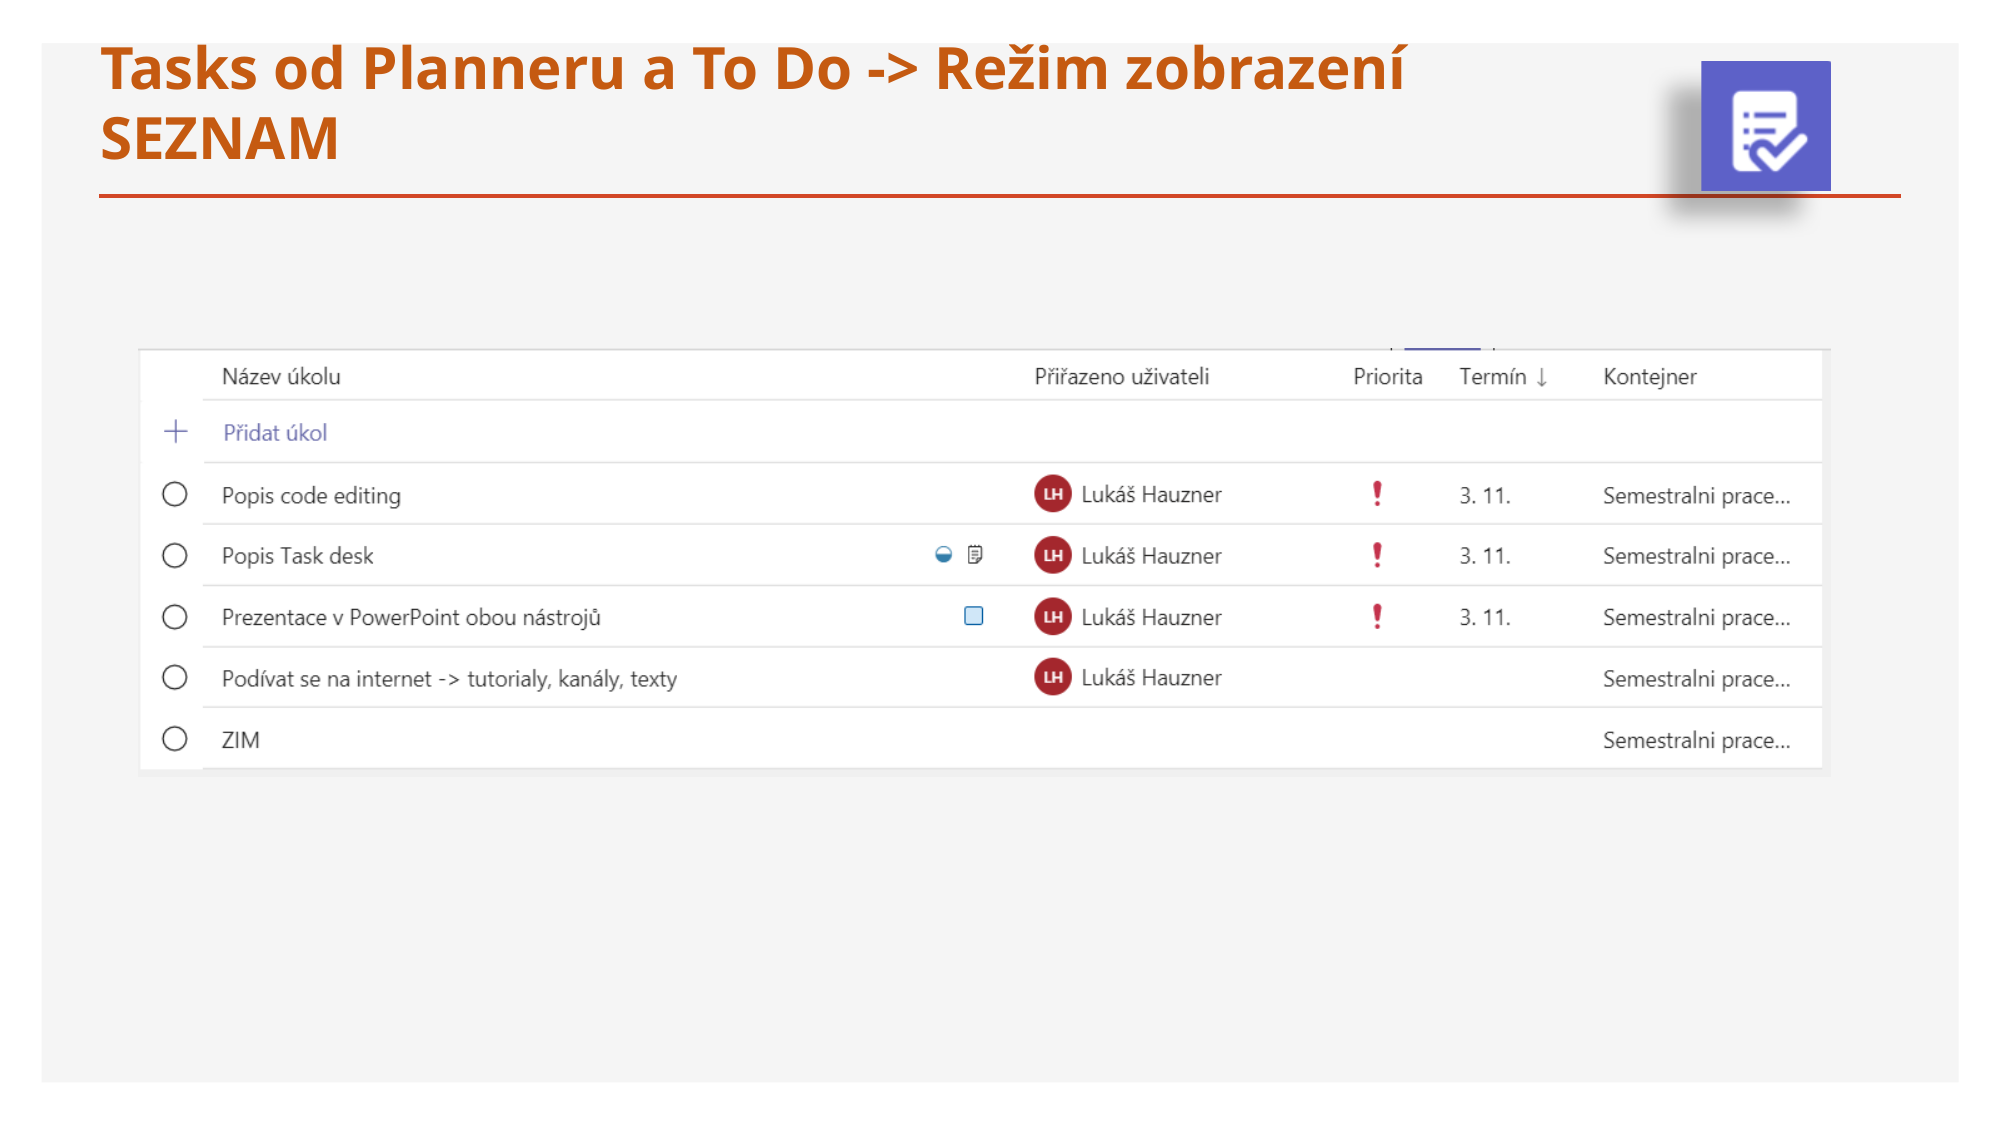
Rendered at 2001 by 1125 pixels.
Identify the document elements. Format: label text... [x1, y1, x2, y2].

text_box [88, 250, 798, 886]
title Tasks od Planneru a To Do -> Režim zobrazení SEZNAM [85, 73, 1663, 179]
picture [1701, 61, 1831, 191]
picture [138, 348, 1831, 777]
